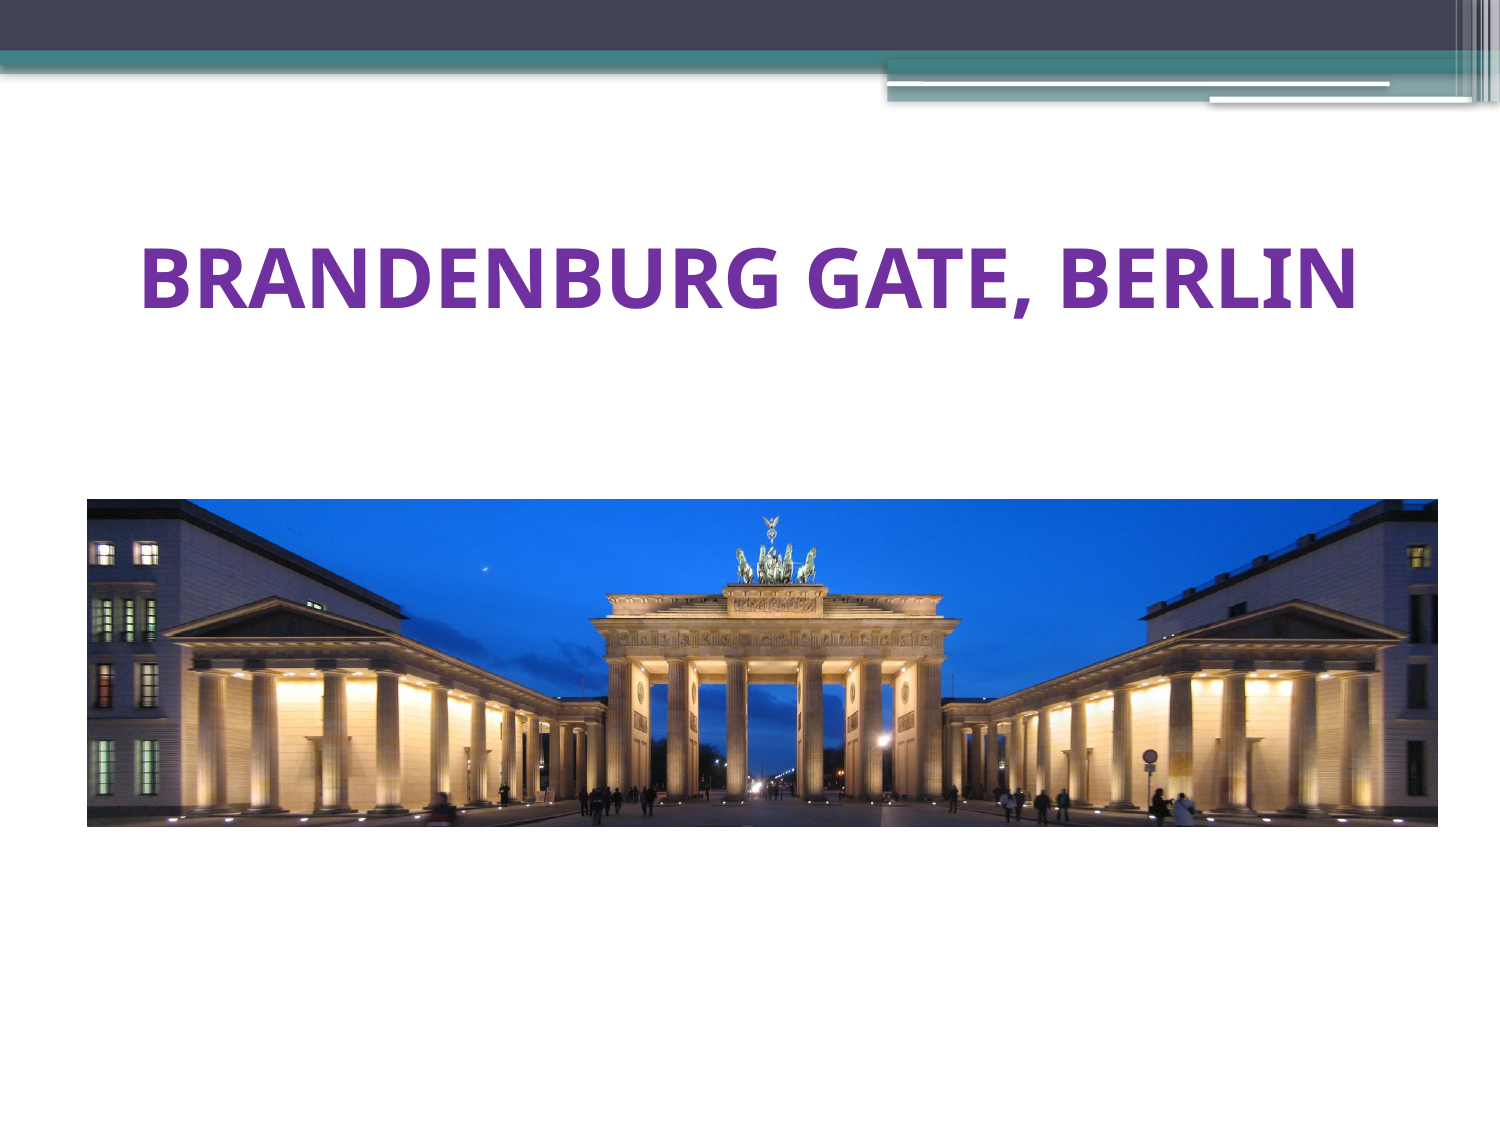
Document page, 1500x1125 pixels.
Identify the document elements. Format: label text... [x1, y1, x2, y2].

title BRANDENBURG GATE, BERLIN [75, 187, 1425, 363]
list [87, 499, 1438, 827]
